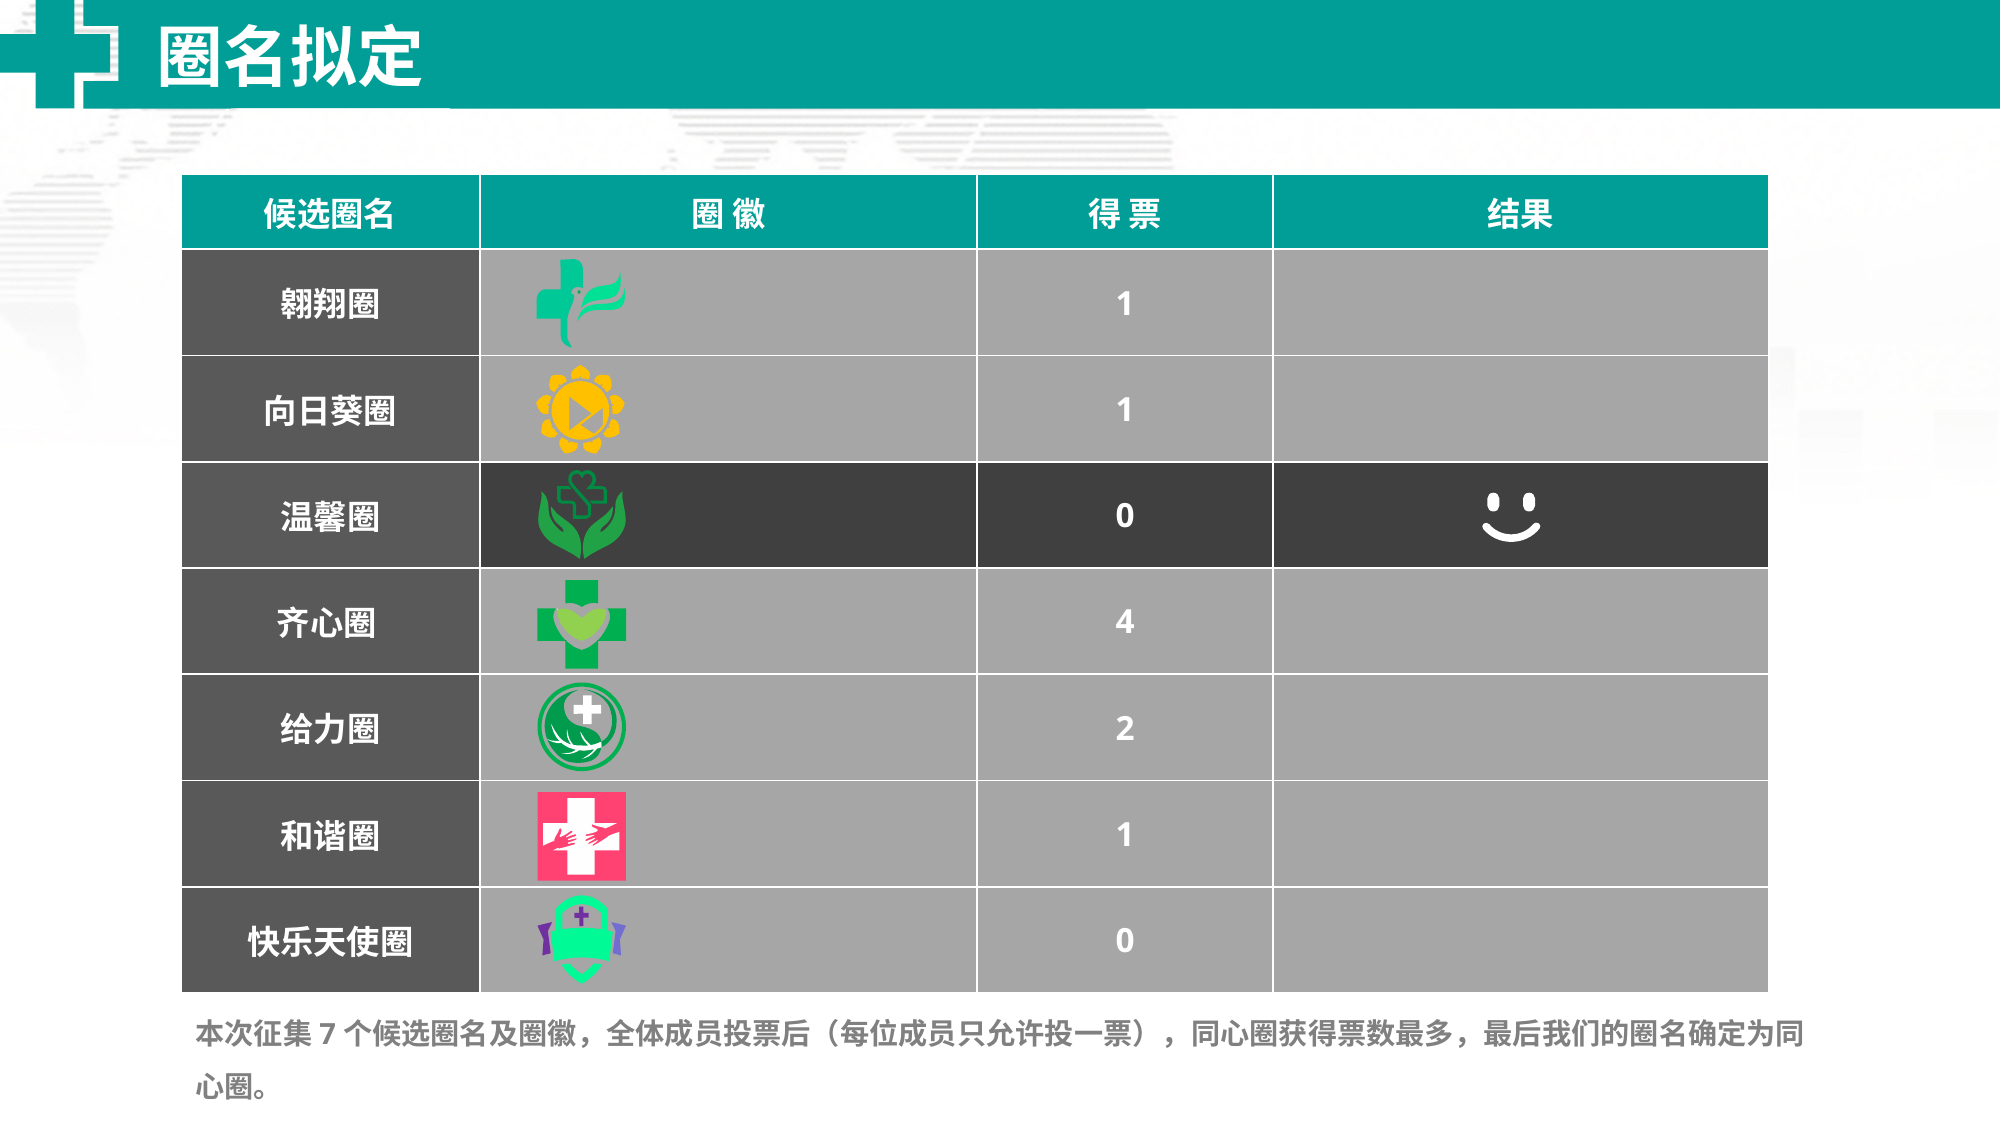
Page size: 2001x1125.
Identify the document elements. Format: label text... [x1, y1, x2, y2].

text_box 圈名拟定 [142, 16, 1084, 104]
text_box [537, 682, 627, 772]
text_box [609, 394, 625, 415]
table_cell 1 [978, 781, 1272, 886]
text_box [1523, 492, 1536, 512]
table_header 得 票 [978, 175, 1272, 248]
text_box [1487, 492, 1500, 512]
table_cell [1274, 675, 1768, 780]
picture [0, 0, 2000, 1125]
table_cell 翱翔圈 [182, 250, 479, 355]
table_cell [1274, 356, 1768, 461]
table_cell 1 [978, 250, 1272, 355]
text_box [570, 365, 591, 380]
table_cell 齐心圈 [182, 569, 479, 673]
table_cell [481, 356, 976, 461]
table_cell 快乐天使圈 [182, 888, 479, 990]
table_header 候选圈名 [182, 175, 479, 248]
table_cell [481, 250, 976, 355]
table_cell [481, 675, 976, 780]
table_cell [481, 463, 976, 567]
text_box [583, 437, 602, 454]
table_cell [1274, 463, 1768, 567]
text_box [549, 374, 567, 393]
table_cell [481, 781, 976, 886]
table_cell 0 [978, 888, 1272, 990]
table_cell 2 [978, 675, 1272, 780]
text_box [551, 381, 610, 440]
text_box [537, 469, 627, 559]
table_cell 4 [978, 569, 1272, 673]
text_box [1482, 522, 1541, 542]
table_cell 和谐圈 [182, 781, 479, 886]
table_cell 0 [978, 463, 1272, 567]
table_cell [1274, 569, 1768, 673]
table_cell [1274, 888, 1768, 990]
table_cell [481, 569, 976, 673]
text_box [536, 259, 626, 348]
text_box [559, 437, 578, 454]
table_cell 给力圈 [182, 675, 479, 780]
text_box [537, 580, 627, 669]
text_box [593, 374, 612, 393]
picture [0, 0, 35, 34]
text_box [536, 394, 552, 415]
text_box 本次征集7个候选圈名及圈徽，全体成员投票后（每位成员只允许投一票），同心圈获得票数最多，最后我们的圈名确定为同心圈。 [180, 990, 1827, 1111]
table_cell 向日葵圈 [182, 356, 479, 461]
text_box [537, 895, 627, 984]
table_cell [481, 888, 976, 990]
text_box [541, 418, 558, 438]
table_cell 温馨圈 [182, 463, 479, 567]
table_header 结果 [1274, 175, 1768, 248]
table_cell [1274, 781, 1768, 886]
table_cell 1 [978, 356, 1272, 461]
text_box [537, 792, 627, 881]
table_header 圈 徽 [481, 175, 976, 248]
text_box [603, 418, 620, 438]
table_cell [1274, 250, 1768, 355]
